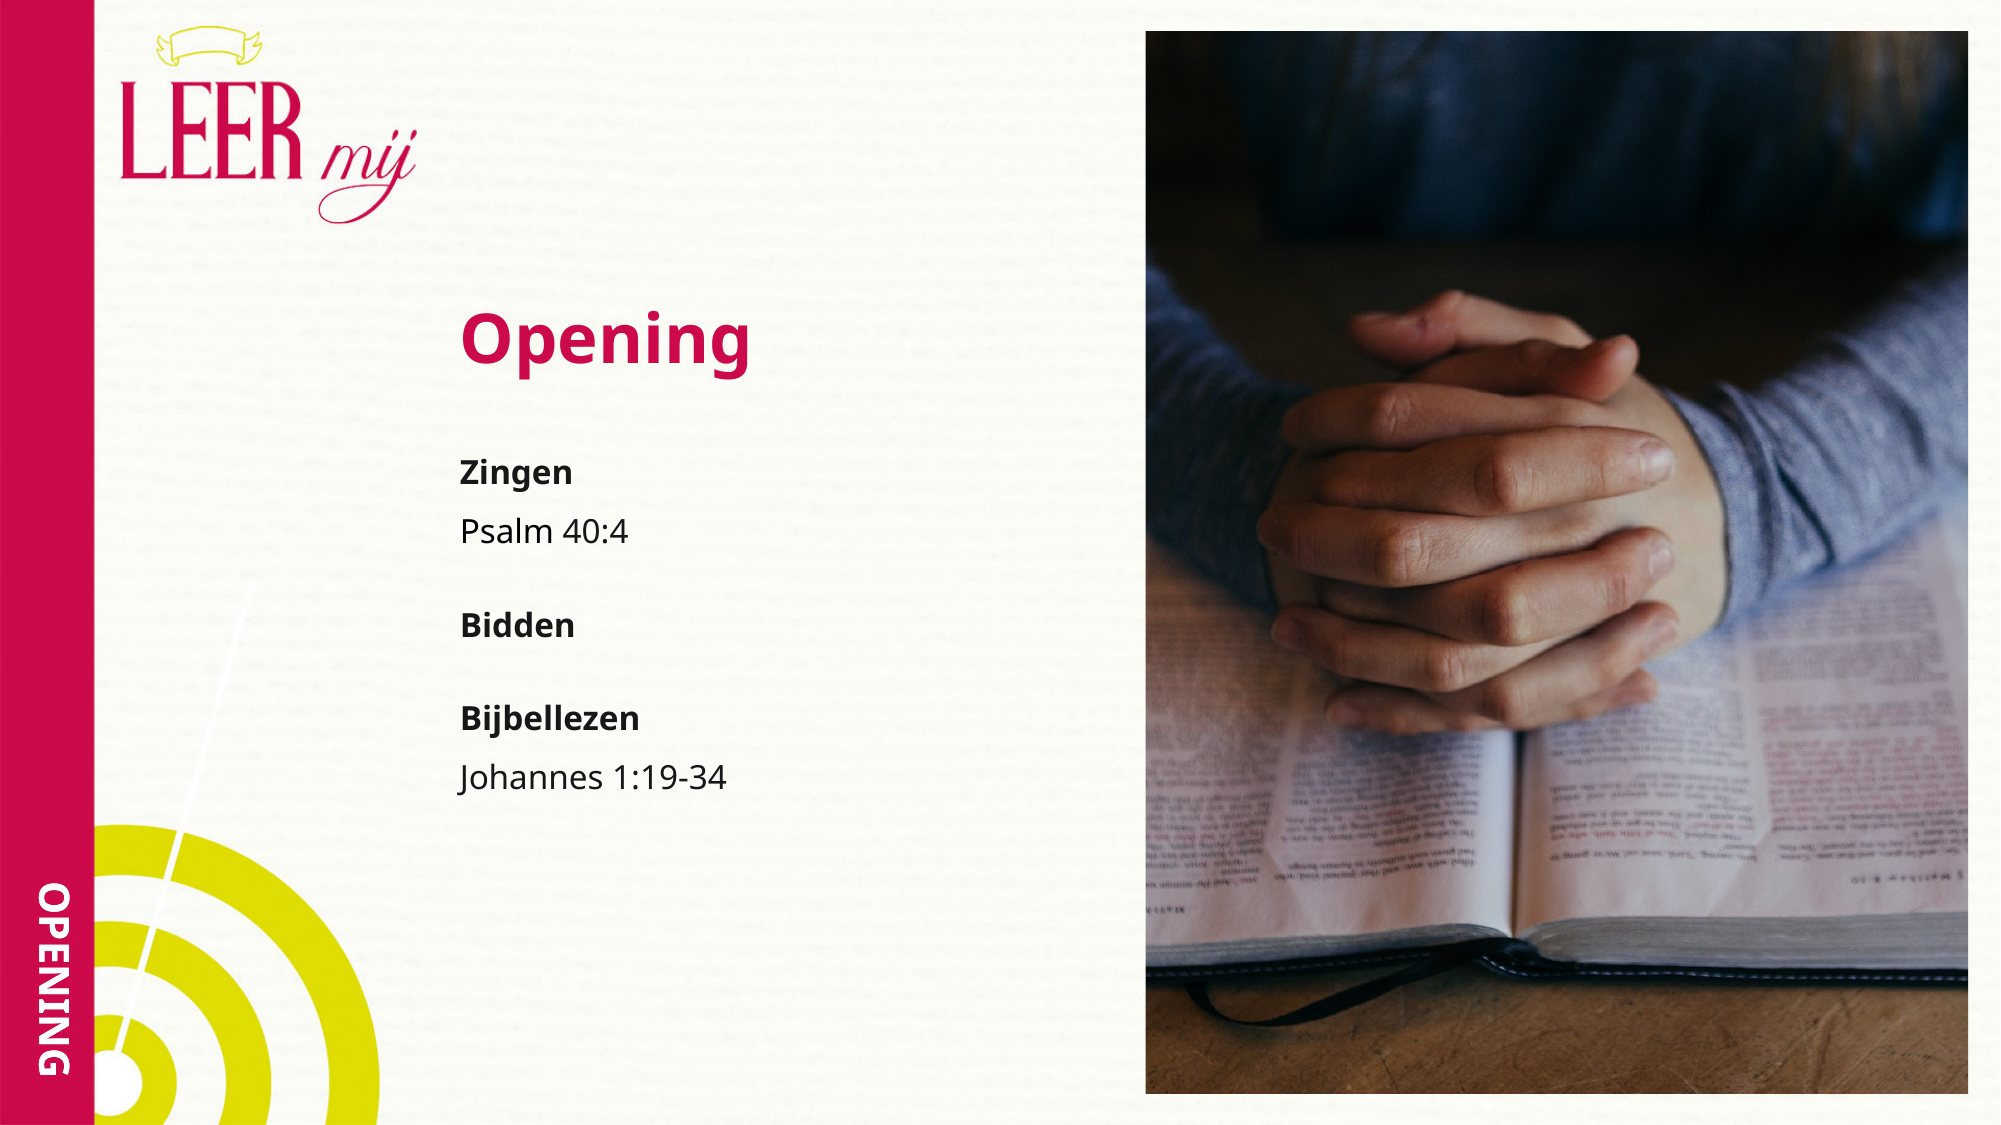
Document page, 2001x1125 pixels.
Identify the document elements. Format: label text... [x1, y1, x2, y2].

title Opening [444, 229, 1102, 386]
list Johannes 1:19-34 [444, 753, 1105, 810]
list Psalm 40:4 [444, 507, 1105, 563]
list Bidden [444, 601, 1105, 657]
list Bijbellezen [444, 694, 1105, 750]
picture [0, 0, 2001, 1125]
list Zingen [444, 448, 1105, 504]
